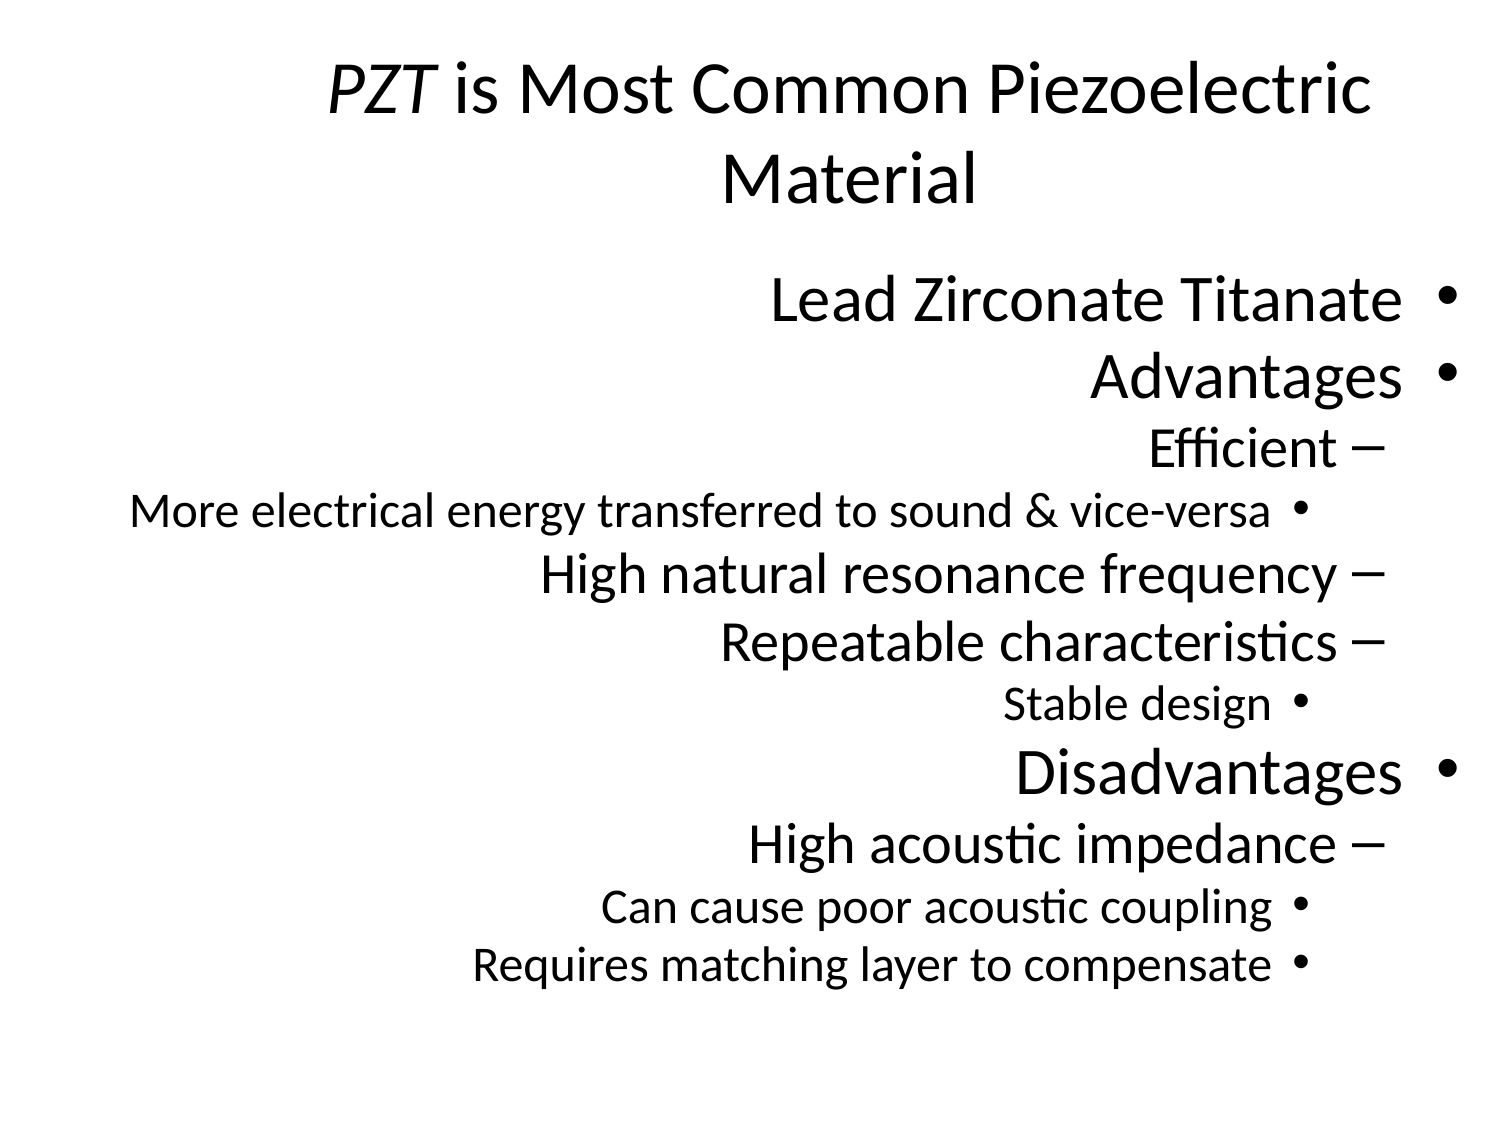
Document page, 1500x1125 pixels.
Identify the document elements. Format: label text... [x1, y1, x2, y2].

list Lead Zirconate Titanate Advantages Efficient More electrical energy transferred to sound & vice-versa High natural resonance frequency Repeatable characteristics Stable design Disadvantages High acoustic impedance Can cause poor acoustic coupling Requires matching layer to compensate [62, 262, 1475, 1100]
title PZT is Most Common Piezoelectric Material [249, 29, 1450, 228]
